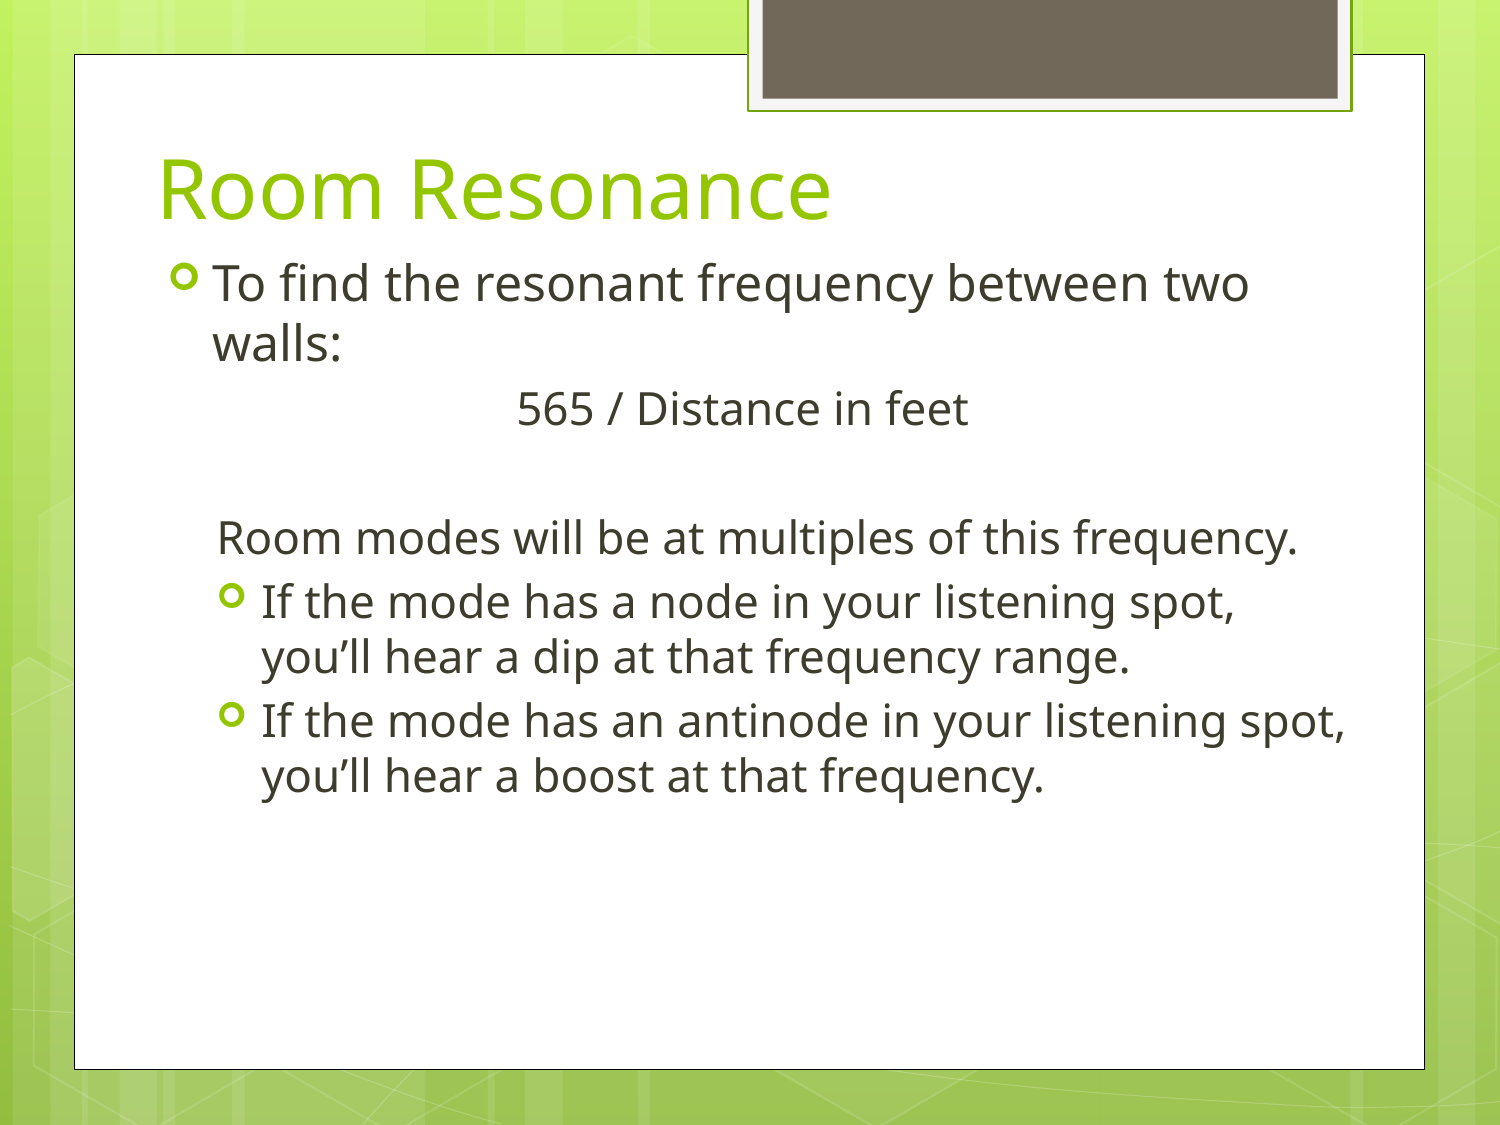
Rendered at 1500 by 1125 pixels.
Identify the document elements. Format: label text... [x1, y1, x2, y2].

title Room Resonance [141, 113, 1363, 243]
list To find the resonant frequency between two walls: 565 / Distance in feet Room modes will be at multiples of this frequency. If the mode has a node in your listening spot, you’ll hear a dip at that frequency range. If the mode has an antinode in your listening spot, you’ll hear a boost at that frequency. [141, 243, 1363, 1020]
